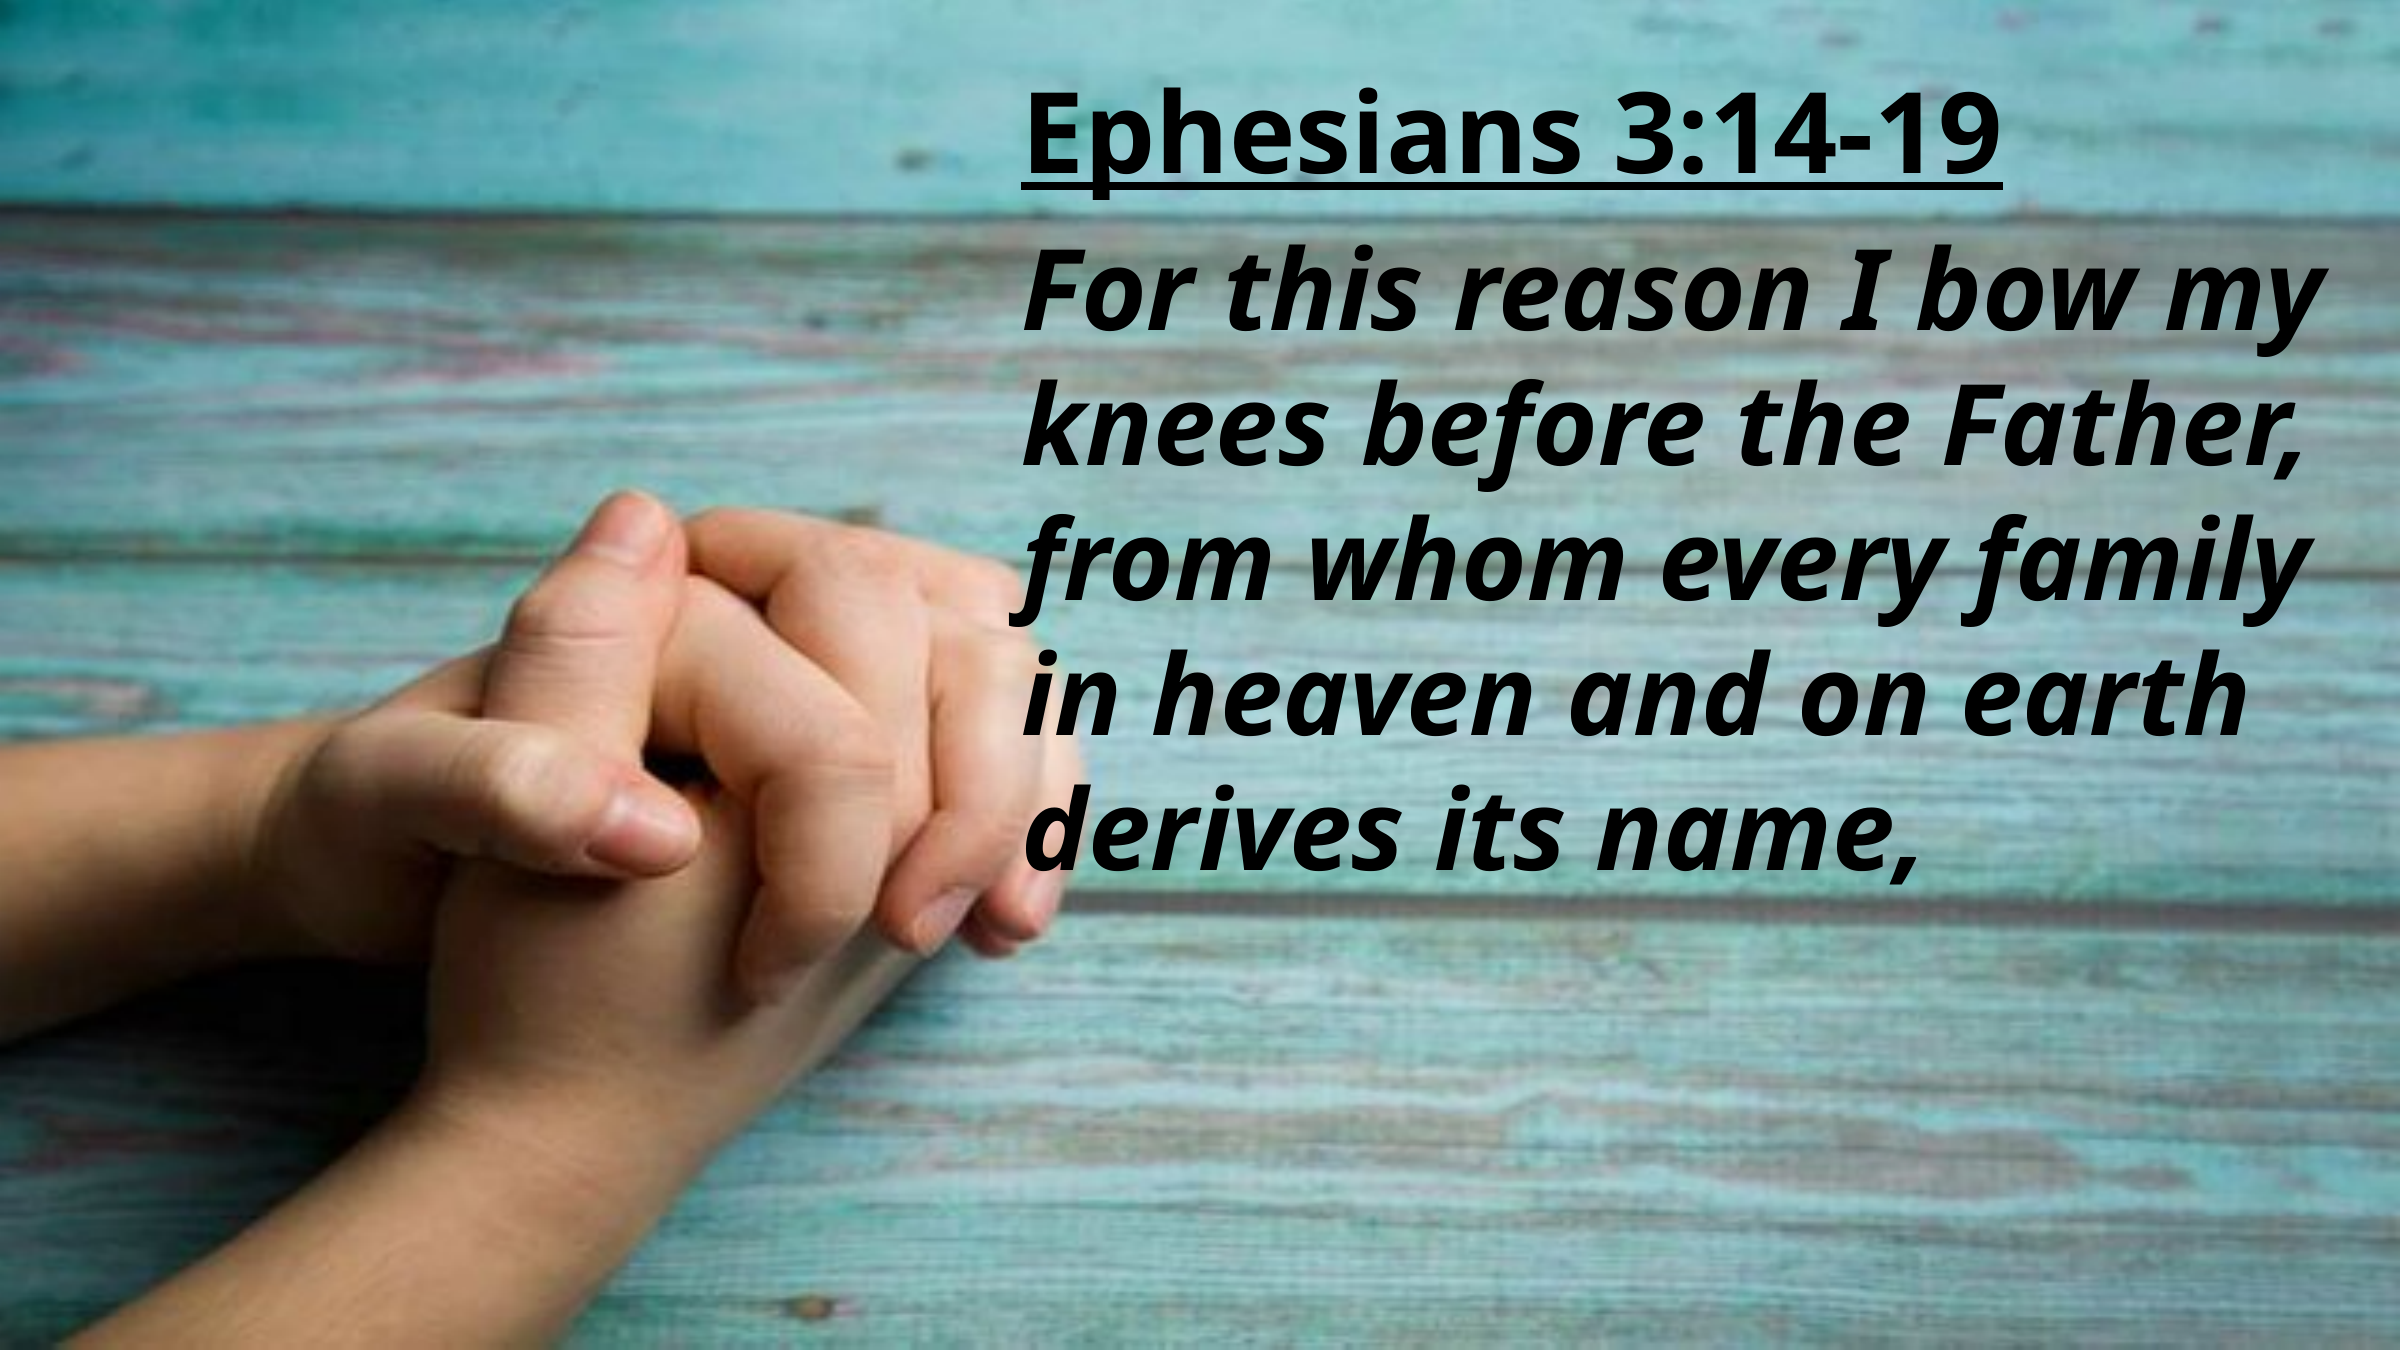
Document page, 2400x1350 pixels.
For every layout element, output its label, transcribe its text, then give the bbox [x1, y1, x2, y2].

list Ephesians 3:14-19 For this reason I bow my knees before the Father, from whom every family in heaven and on earth derives its name, [999, 50, 2400, 1350]
picture [0, 0, 2400, 1350]
